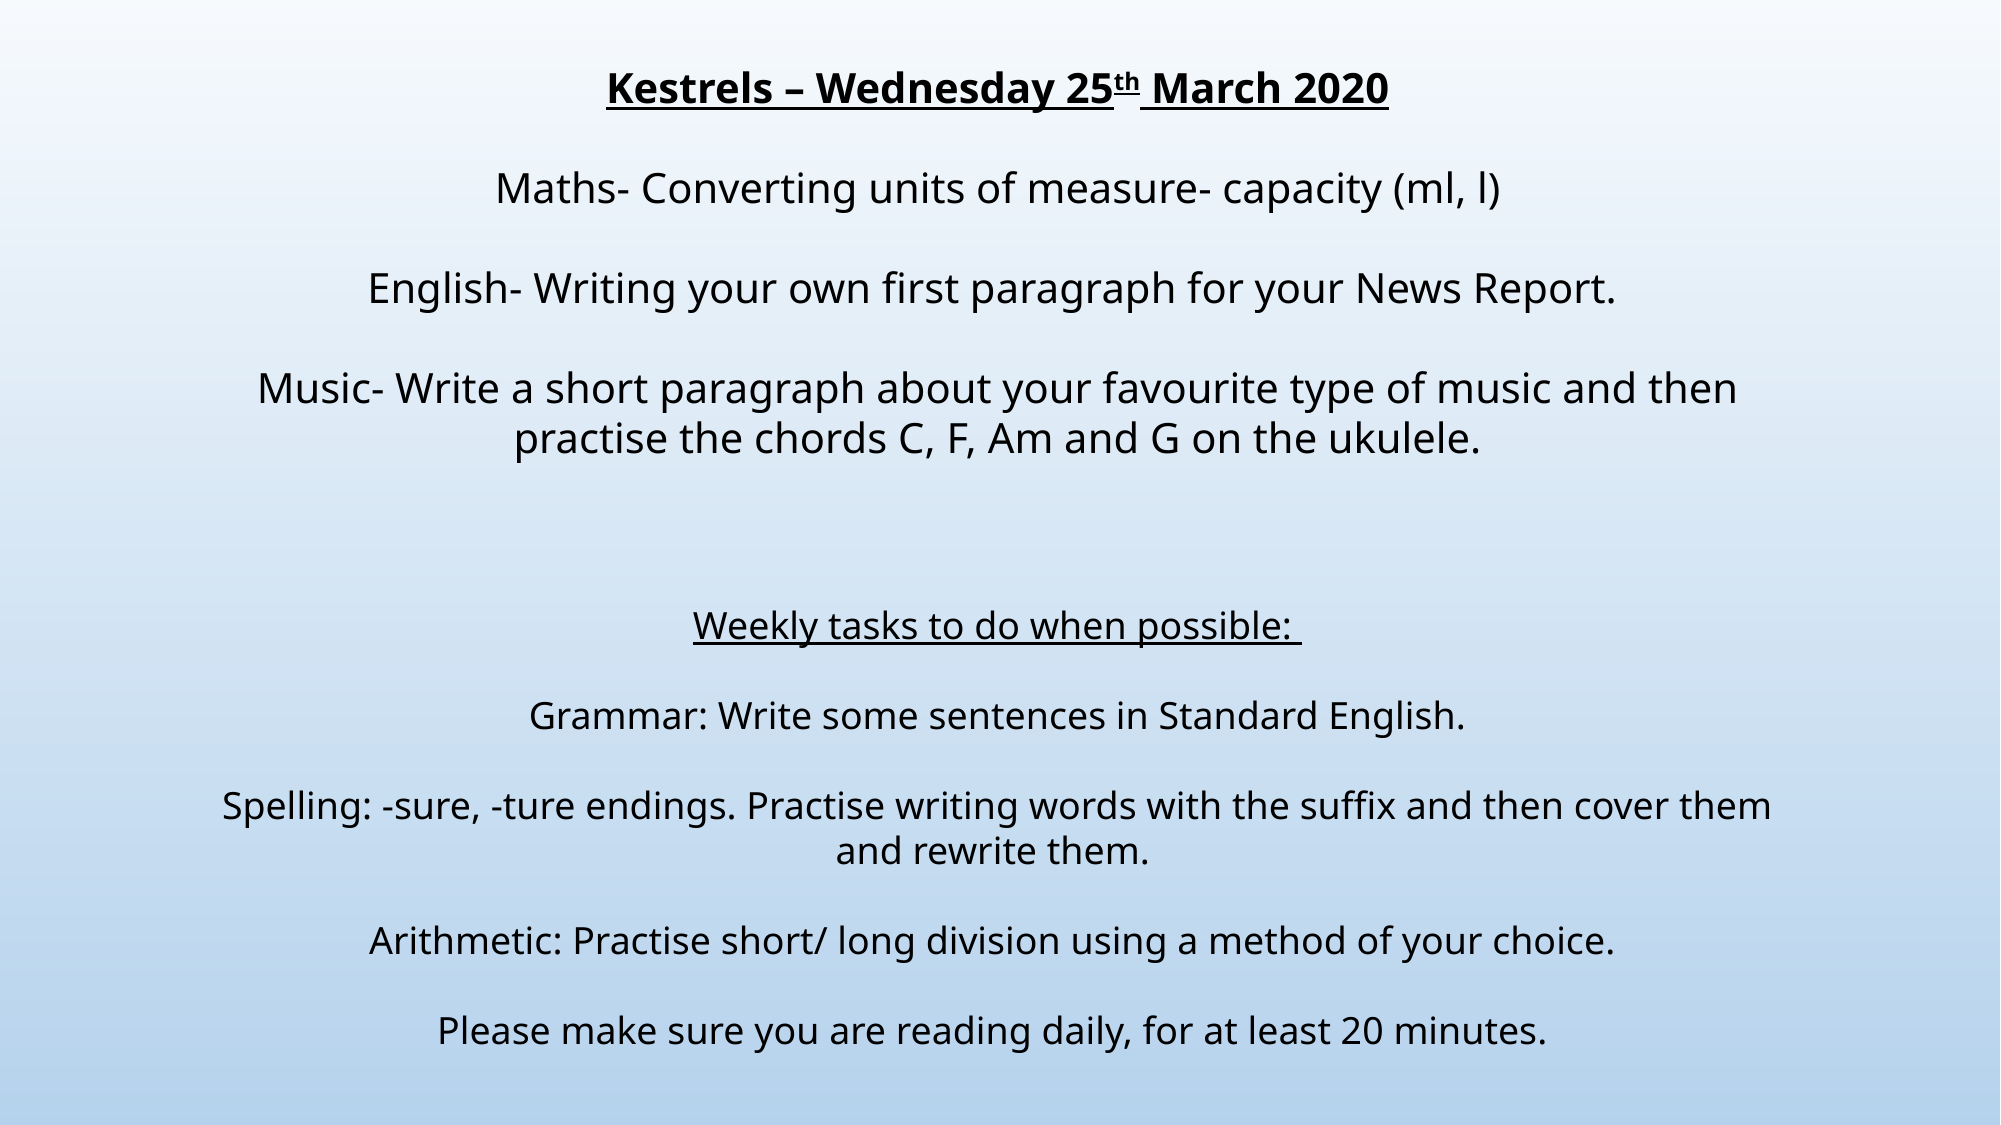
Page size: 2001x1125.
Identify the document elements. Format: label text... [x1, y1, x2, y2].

text_box Kestrels – Wednesday 25th March 2020 Maths- Converting units of measure- capacity (ml, l) English- Writing your own first paragraph for your News Report. Music- Write a short paragraph about your favourite type of music and then practise the chords C, F, Am and G on the ukulele. Weekly tasks to do when possible: Grammar: Write some sentences in Standard English. Spelling: -sure, -ture endings. Practise writing words with the suffix and then cover them and rewrite them. Arithmetic: Practise short/ long division using a method of your choice. Please make sure you are reading daily, for at least 20 minutes. [171, 9, 1824, 1105]
